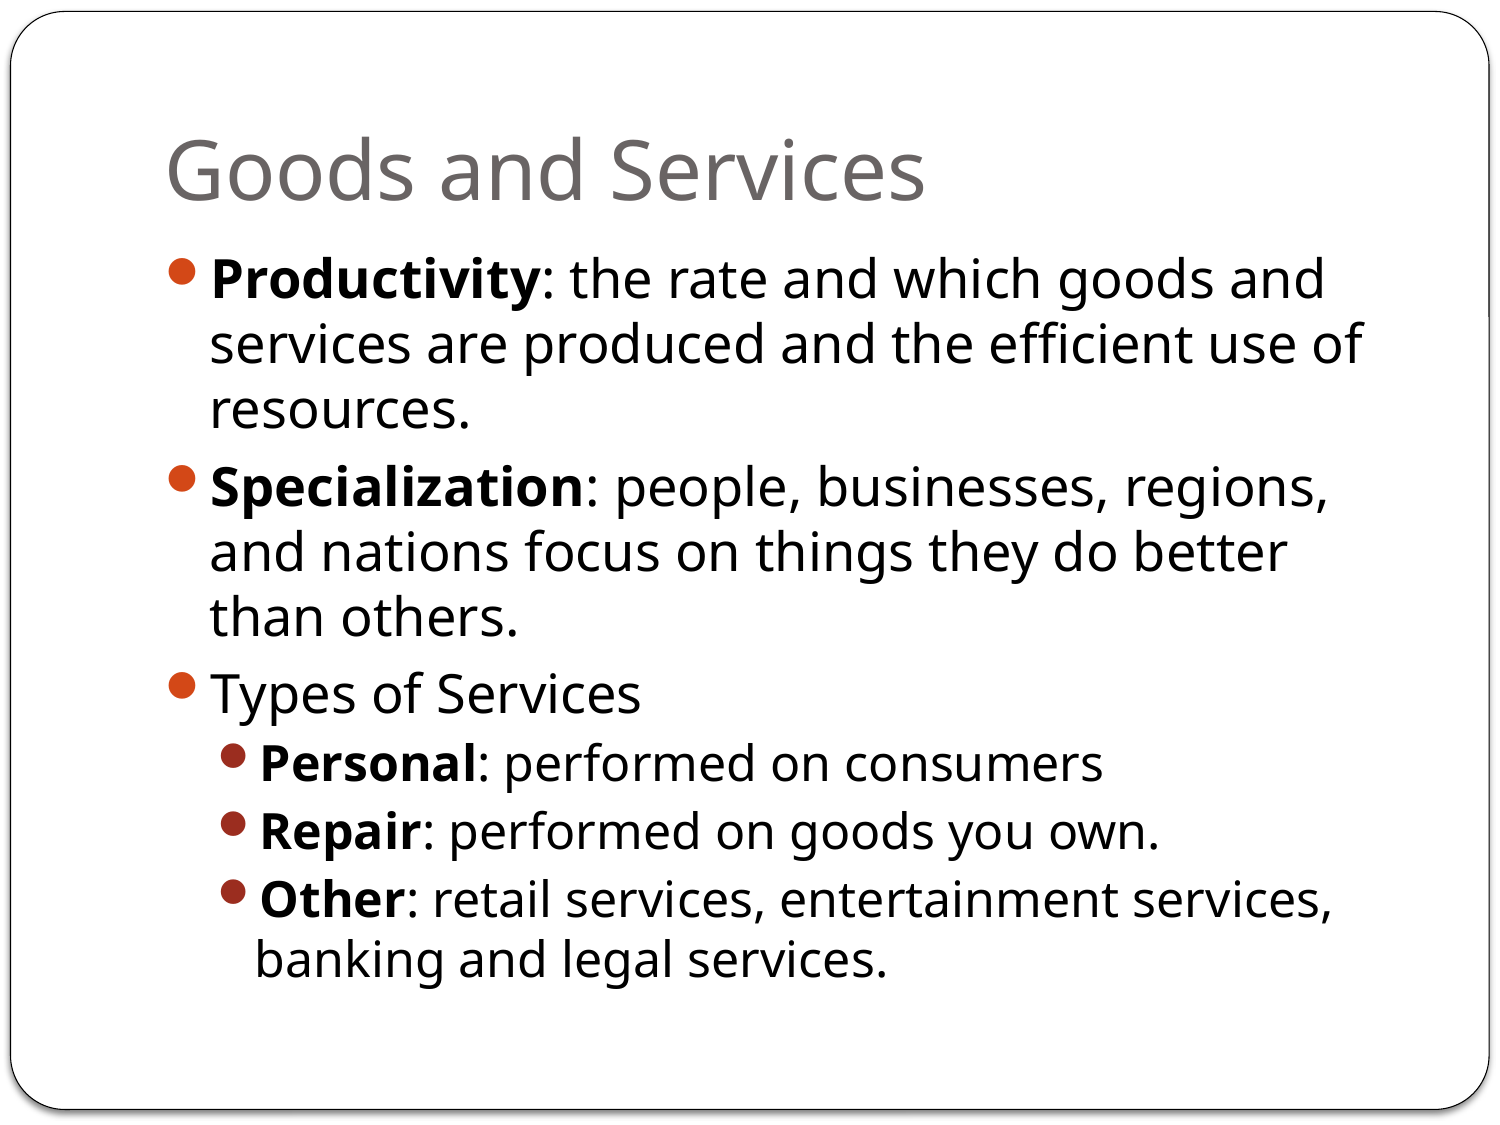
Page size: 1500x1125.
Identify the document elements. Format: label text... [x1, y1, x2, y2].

title Goods and Services [150, 45, 1425, 233]
list Productivity: the rate and which goods and services are produced and the efficient use of resources. Specialization: people, businesses, regions, and nations focus on things they do better than others. Types of Services Personal: performed on consumers Repair: performed on goods you own. Other: retail services, entertainment services, banking and legal services. [150, 237, 1425, 988]
